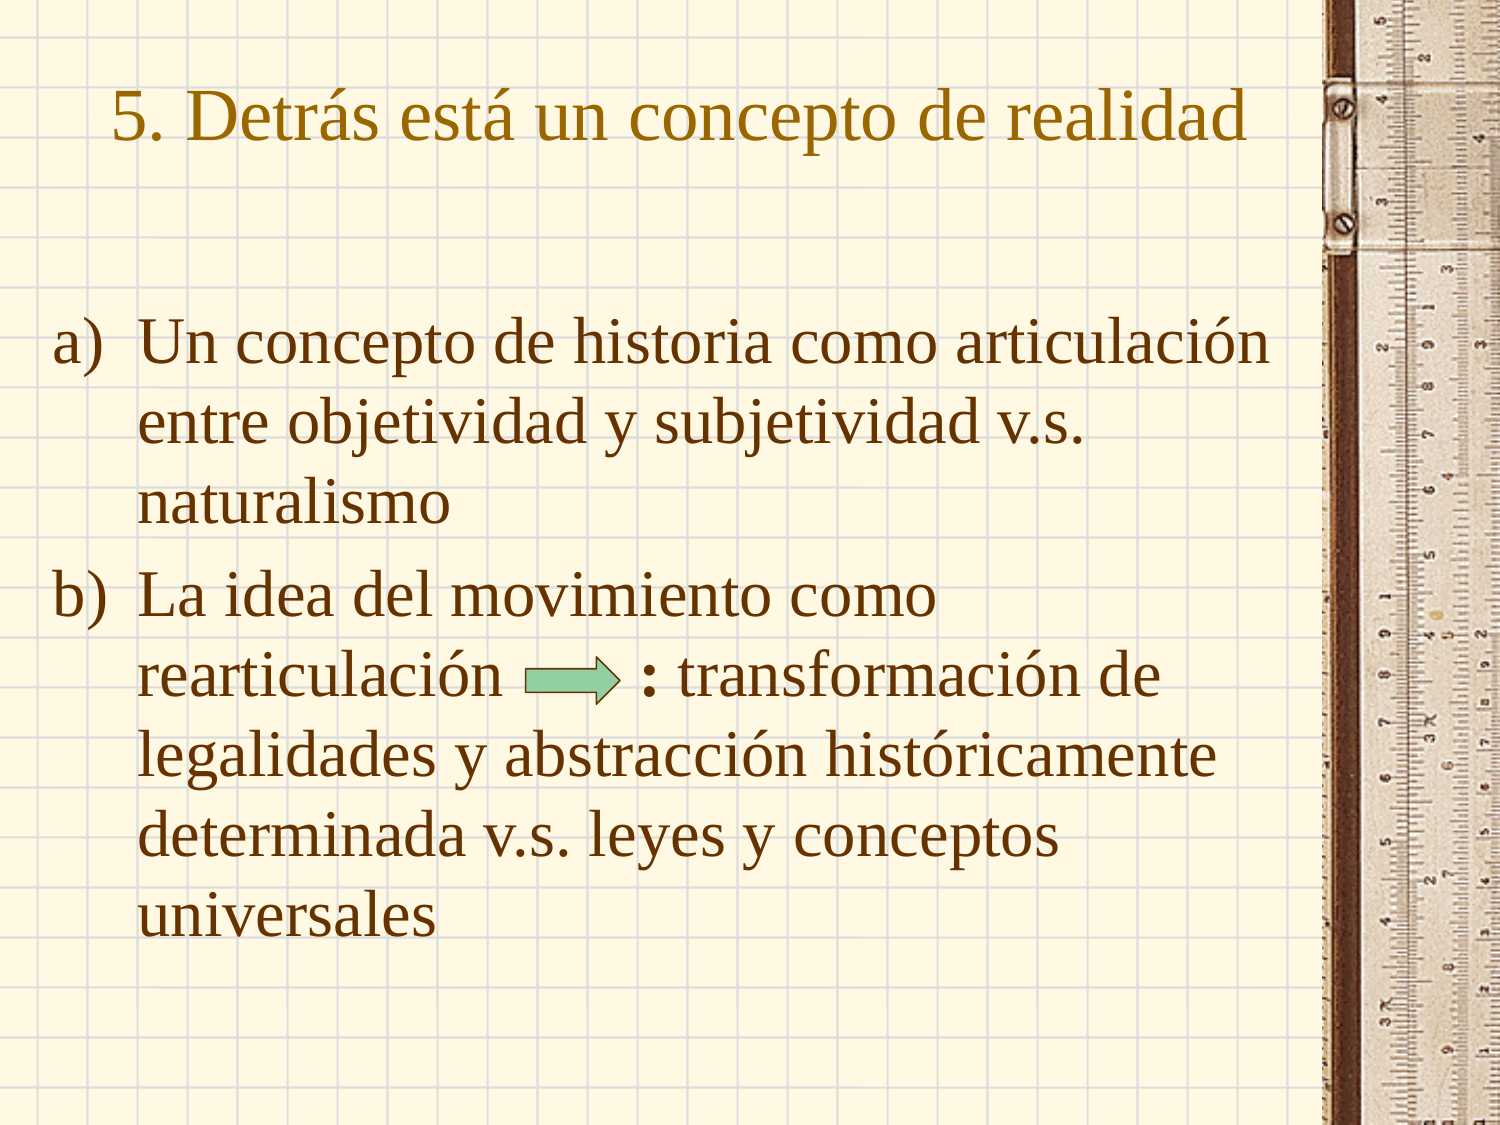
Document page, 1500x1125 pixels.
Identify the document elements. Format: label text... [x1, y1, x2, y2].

title 5. Detrás está un concepto de realidad [41, 58, 1318, 162]
picture [1322, 0, 1500, 1125]
list Un concepto de historia como articulación entre objetividad y subjetividad v.s. naturalismo La idea del movimiento como rearticulación : transformación de legalidades y abstracción históricamente determinada v.s. leyes y conceptos universales [37, 288, 1313, 965]
text_box [525, 656, 621, 705]
